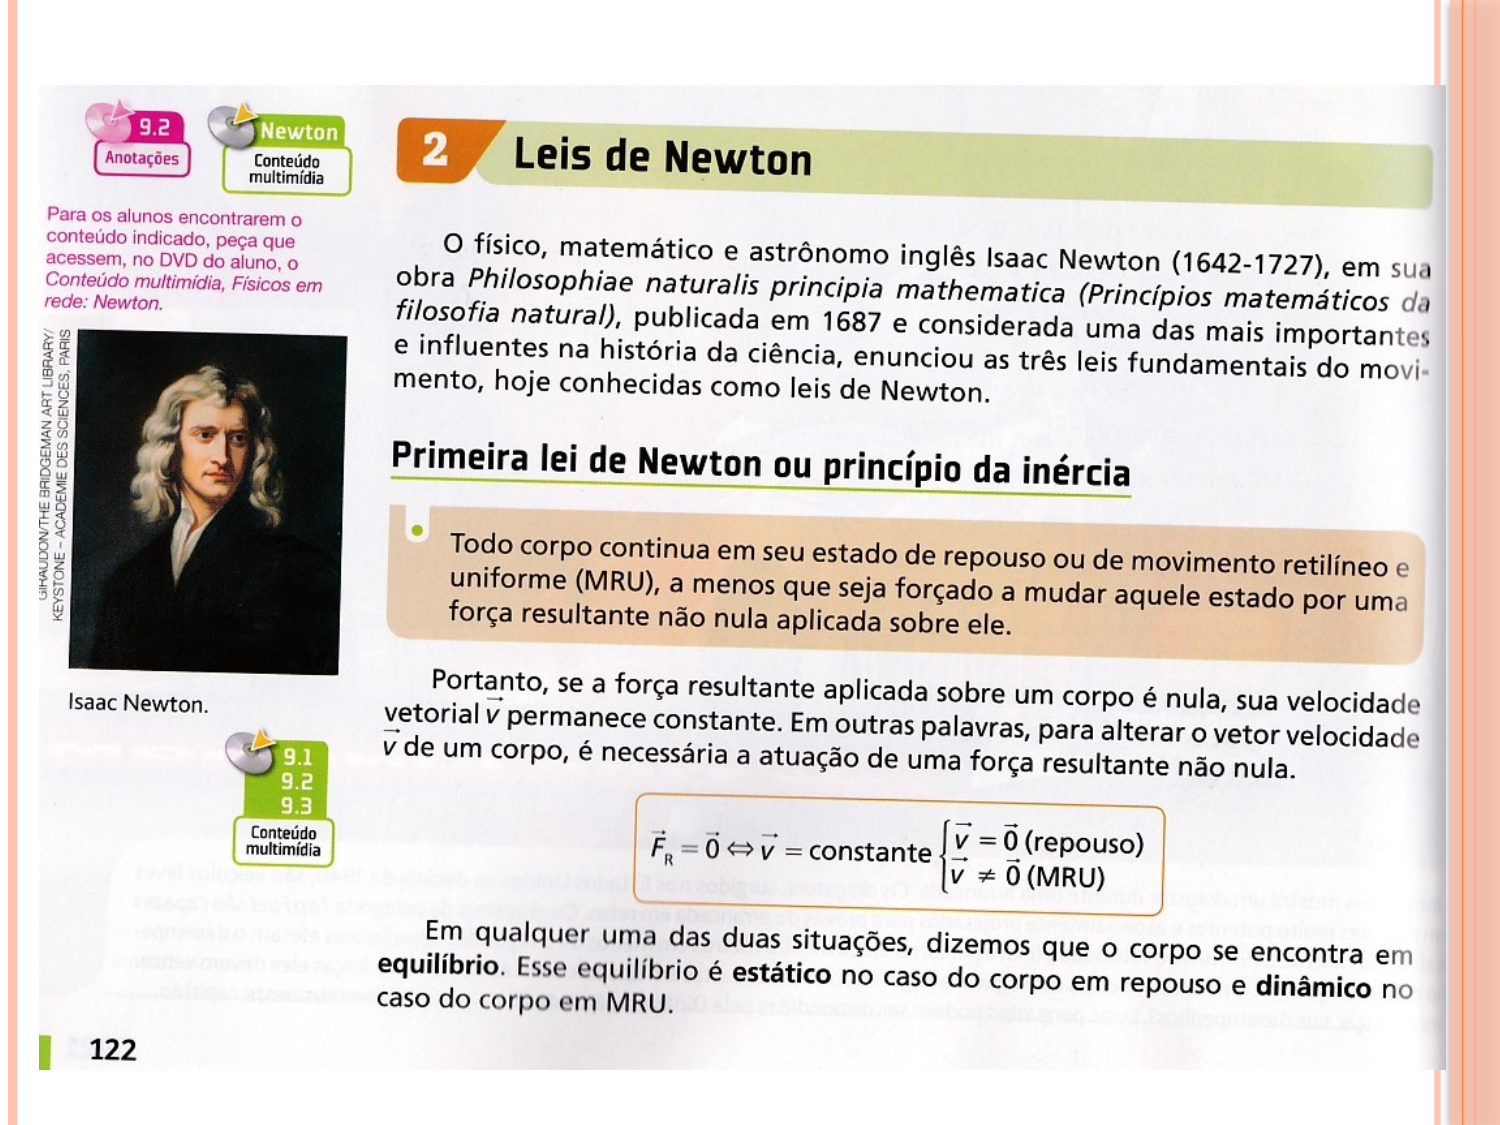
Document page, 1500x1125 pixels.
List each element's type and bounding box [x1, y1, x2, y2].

picture [39, 84, 1447, 1070]
